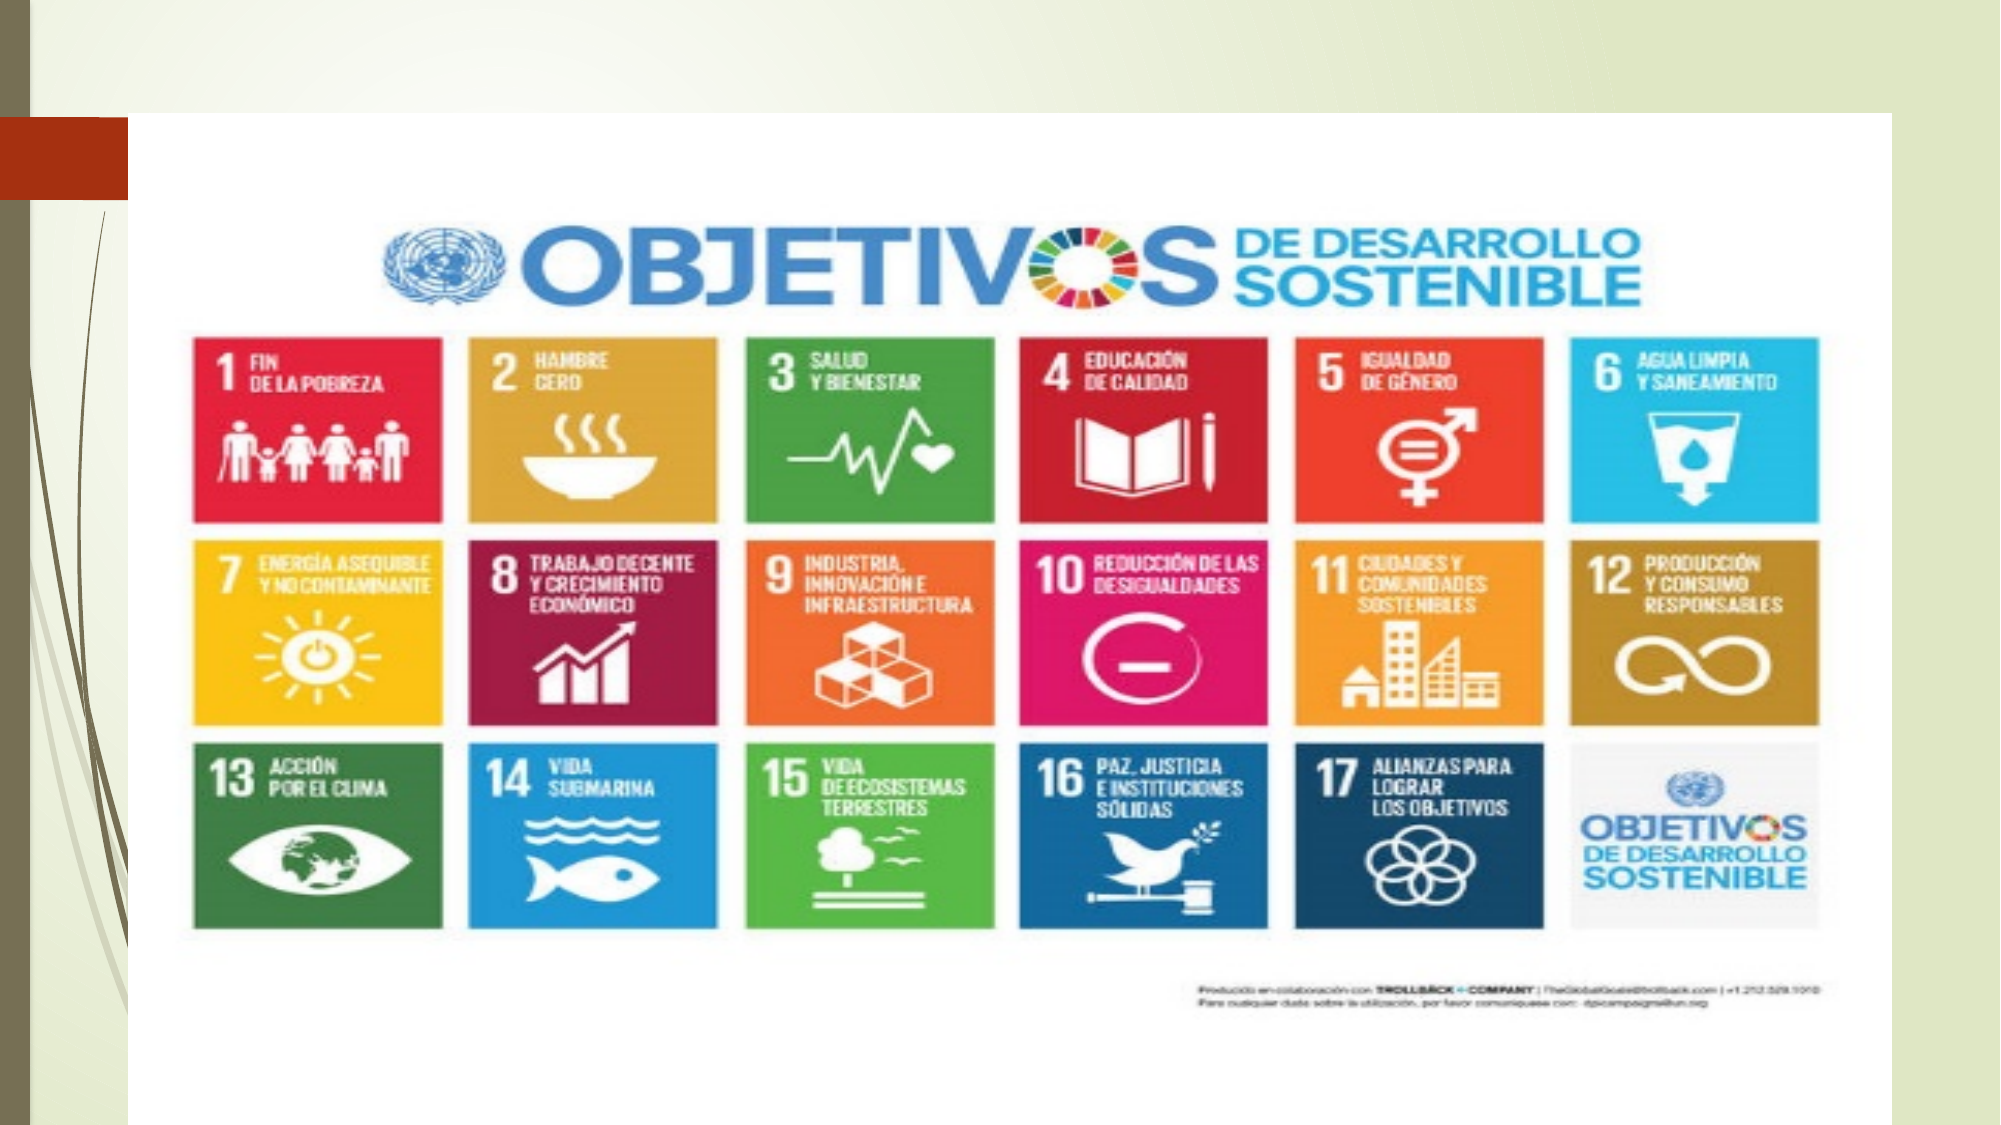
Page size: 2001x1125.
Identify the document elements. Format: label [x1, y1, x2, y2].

list [128, 113, 1892, 1125]
